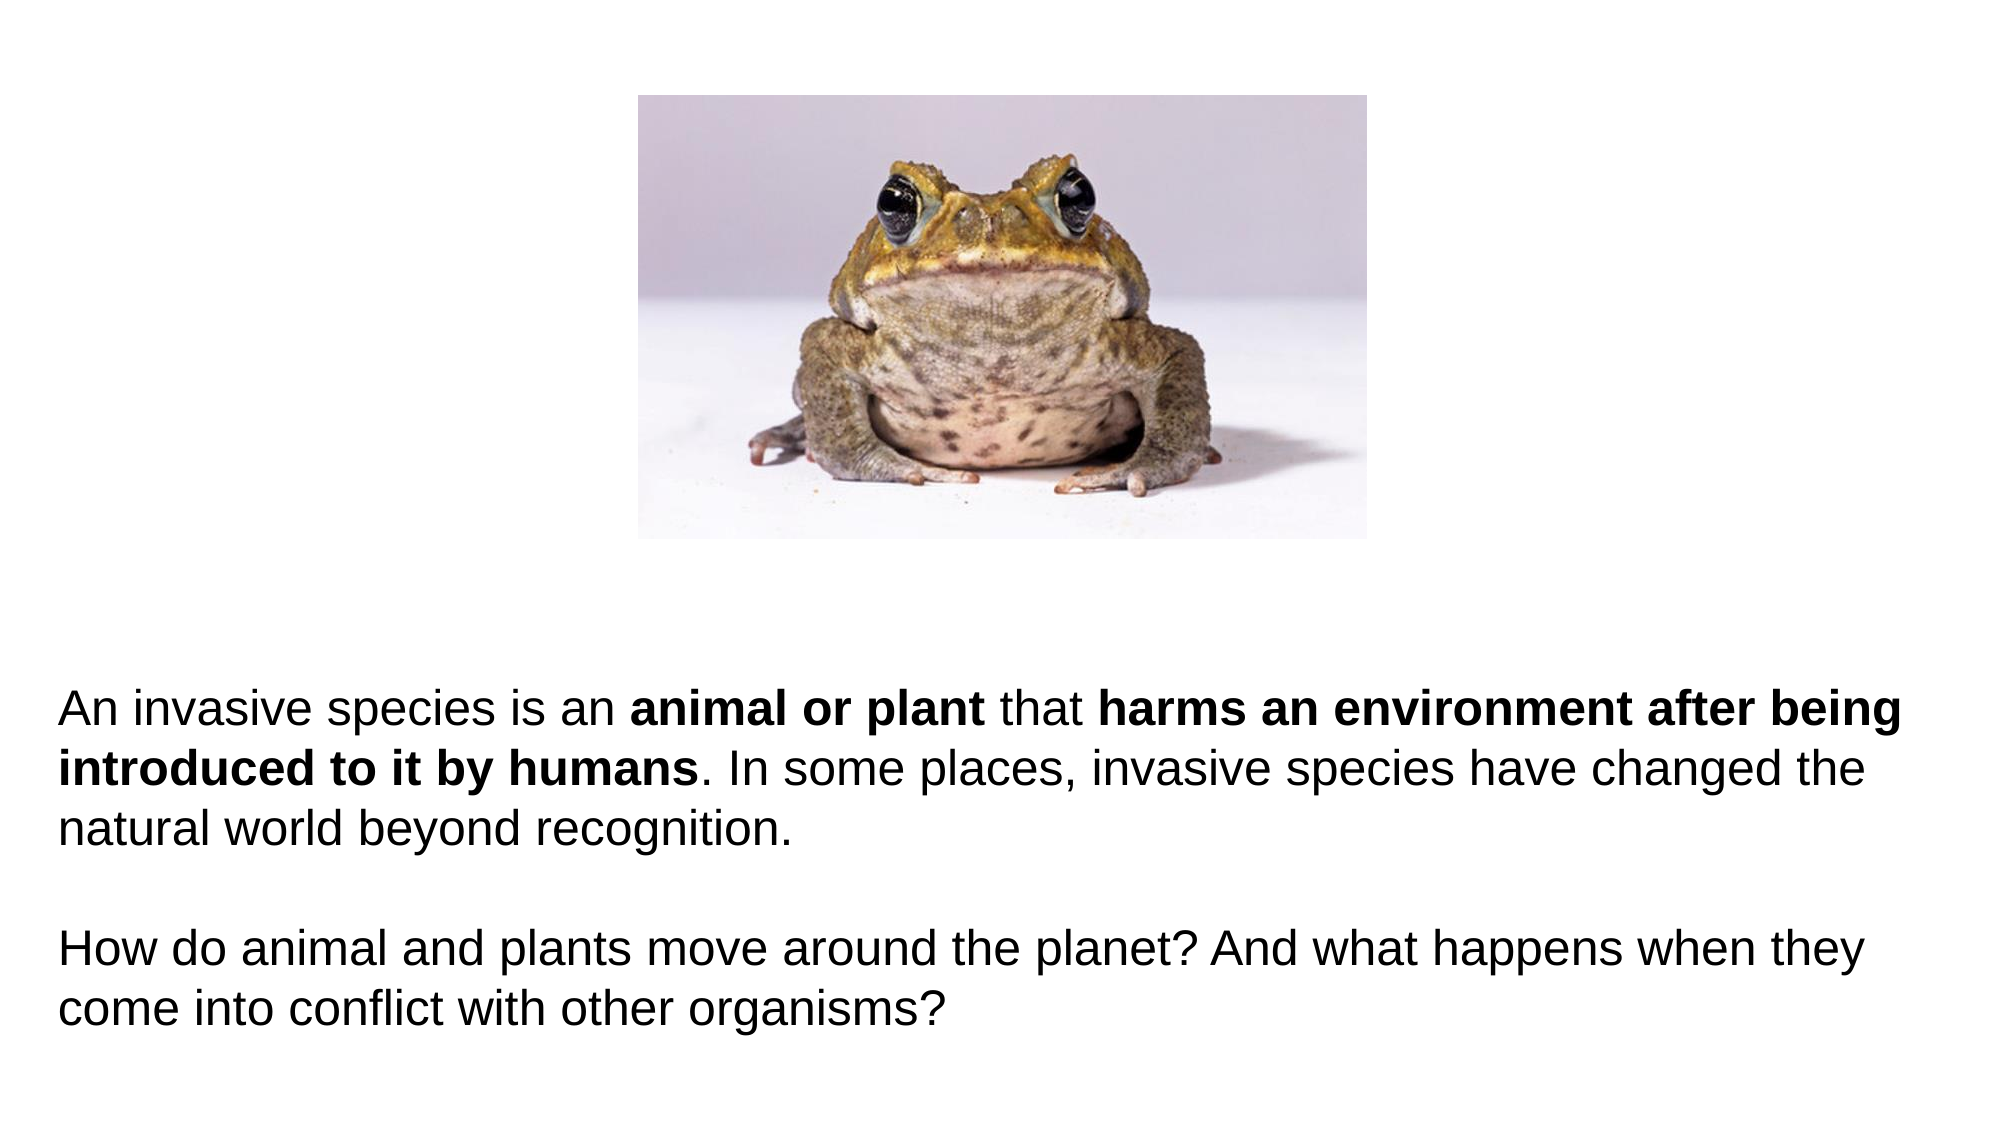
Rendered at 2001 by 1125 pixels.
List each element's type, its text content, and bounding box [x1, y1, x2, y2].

text_box An invasive species is an animal or plant that harms an environment after being introduced to it by humans. In some places, invasive species have changed the natural world beyond recognition. How do animal and plants move around the planet? And what happens when they come into conflict with other organisms? [42, 667, 1960, 1125]
picture [638, 95, 1367, 539]
